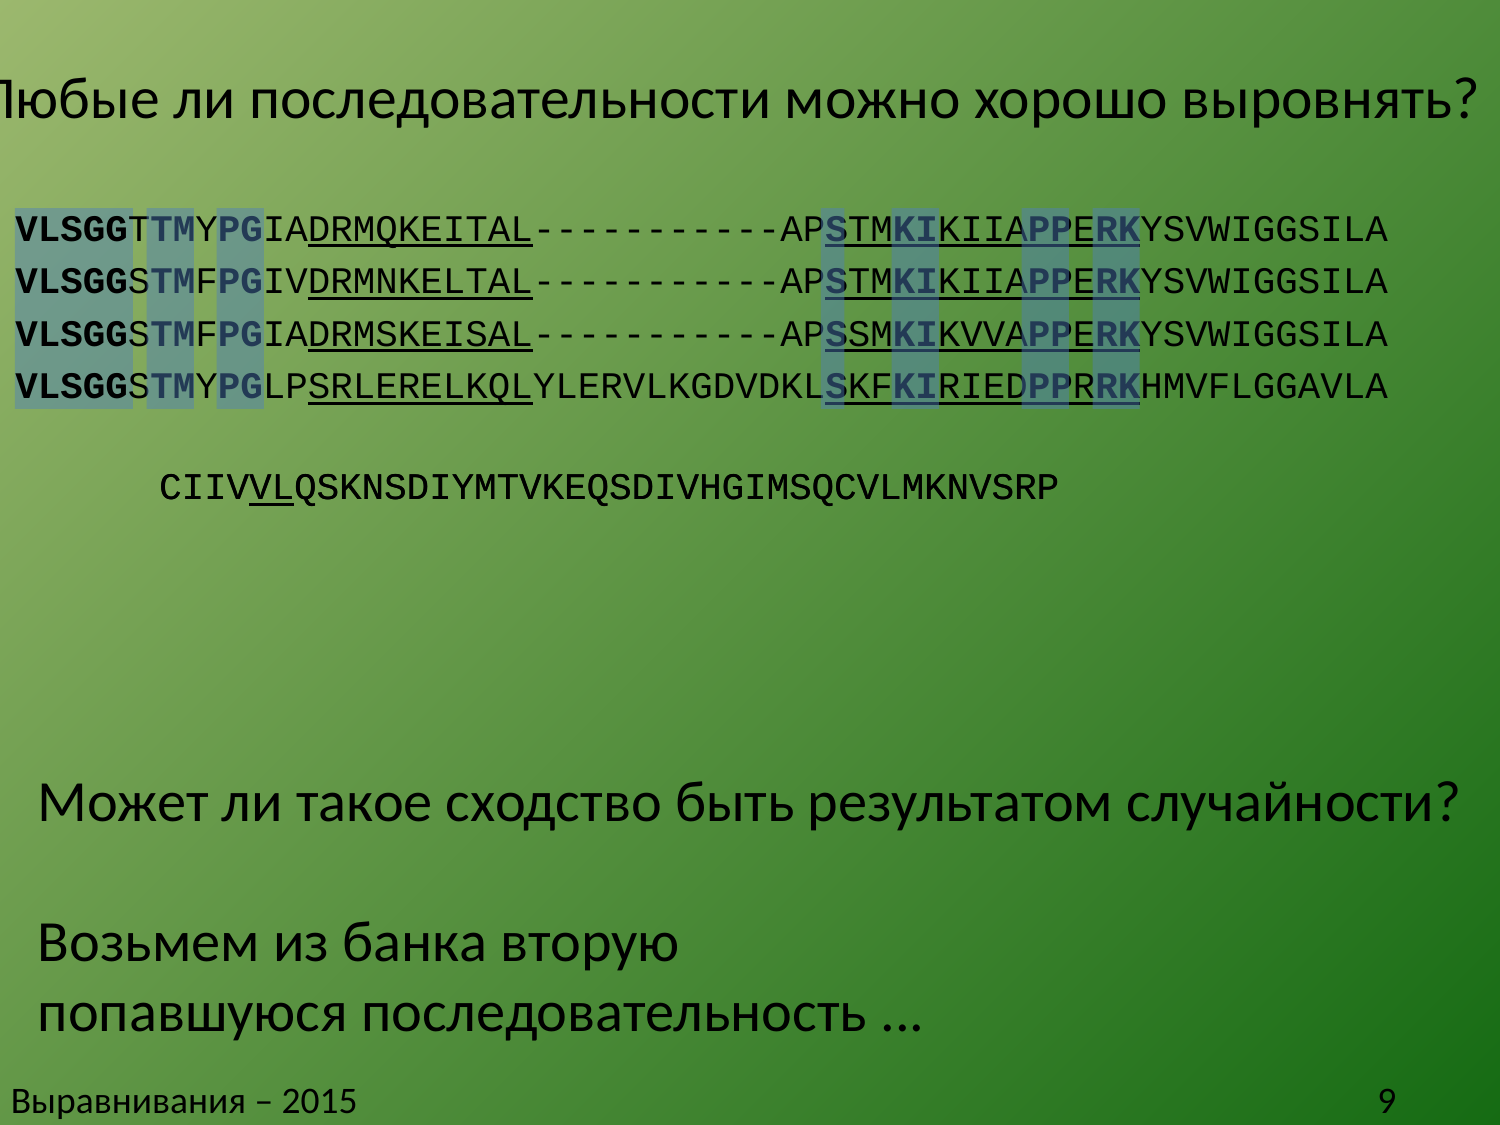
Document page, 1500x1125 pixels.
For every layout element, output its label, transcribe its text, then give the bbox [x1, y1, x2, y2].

text_box [215, 206, 266, 411]
title Любые ли последовательности можно хорошо выровнять? [0, 42, 1498, 147]
text_box CIIVVLQSKNSDIYMTVKEQSDIVHGIMSQCVLMKNVSRP [144, 454, 1075, 515]
text_box [1020, 206, 1071, 411]
text_box [890, 206, 941, 411]
text_box [819, 206, 846, 411]
text_box [1090, 206, 1142, 411]
text_box [145, 206, 196, 411]
text_box Может ли такое сходство быть результатом случайности? Возьмем из банка вторую попавшуюся последовательность ... [23, 755, 1478, 1051]
text_box VLSGGTTMYPGIADRMQKEITAL-----------APSTMKIKIIAPPERKYSVWIGGSILA VLSGGSTMFPGIVDRMNKELTAL-----------APSTMKIKIIAPPERKYSVWIGGSILA VLSGGSTMFPGIADRMSKEISAL-----------APSSMKIKVVAPPERKYSVWIGGSILA VLSGGSTMYPGLPSRLERELKQLYLERVLKGDVDKLSKFKIRIEDPPRRKHMVFLGGAVLA [0, 196, 1471, 421]
